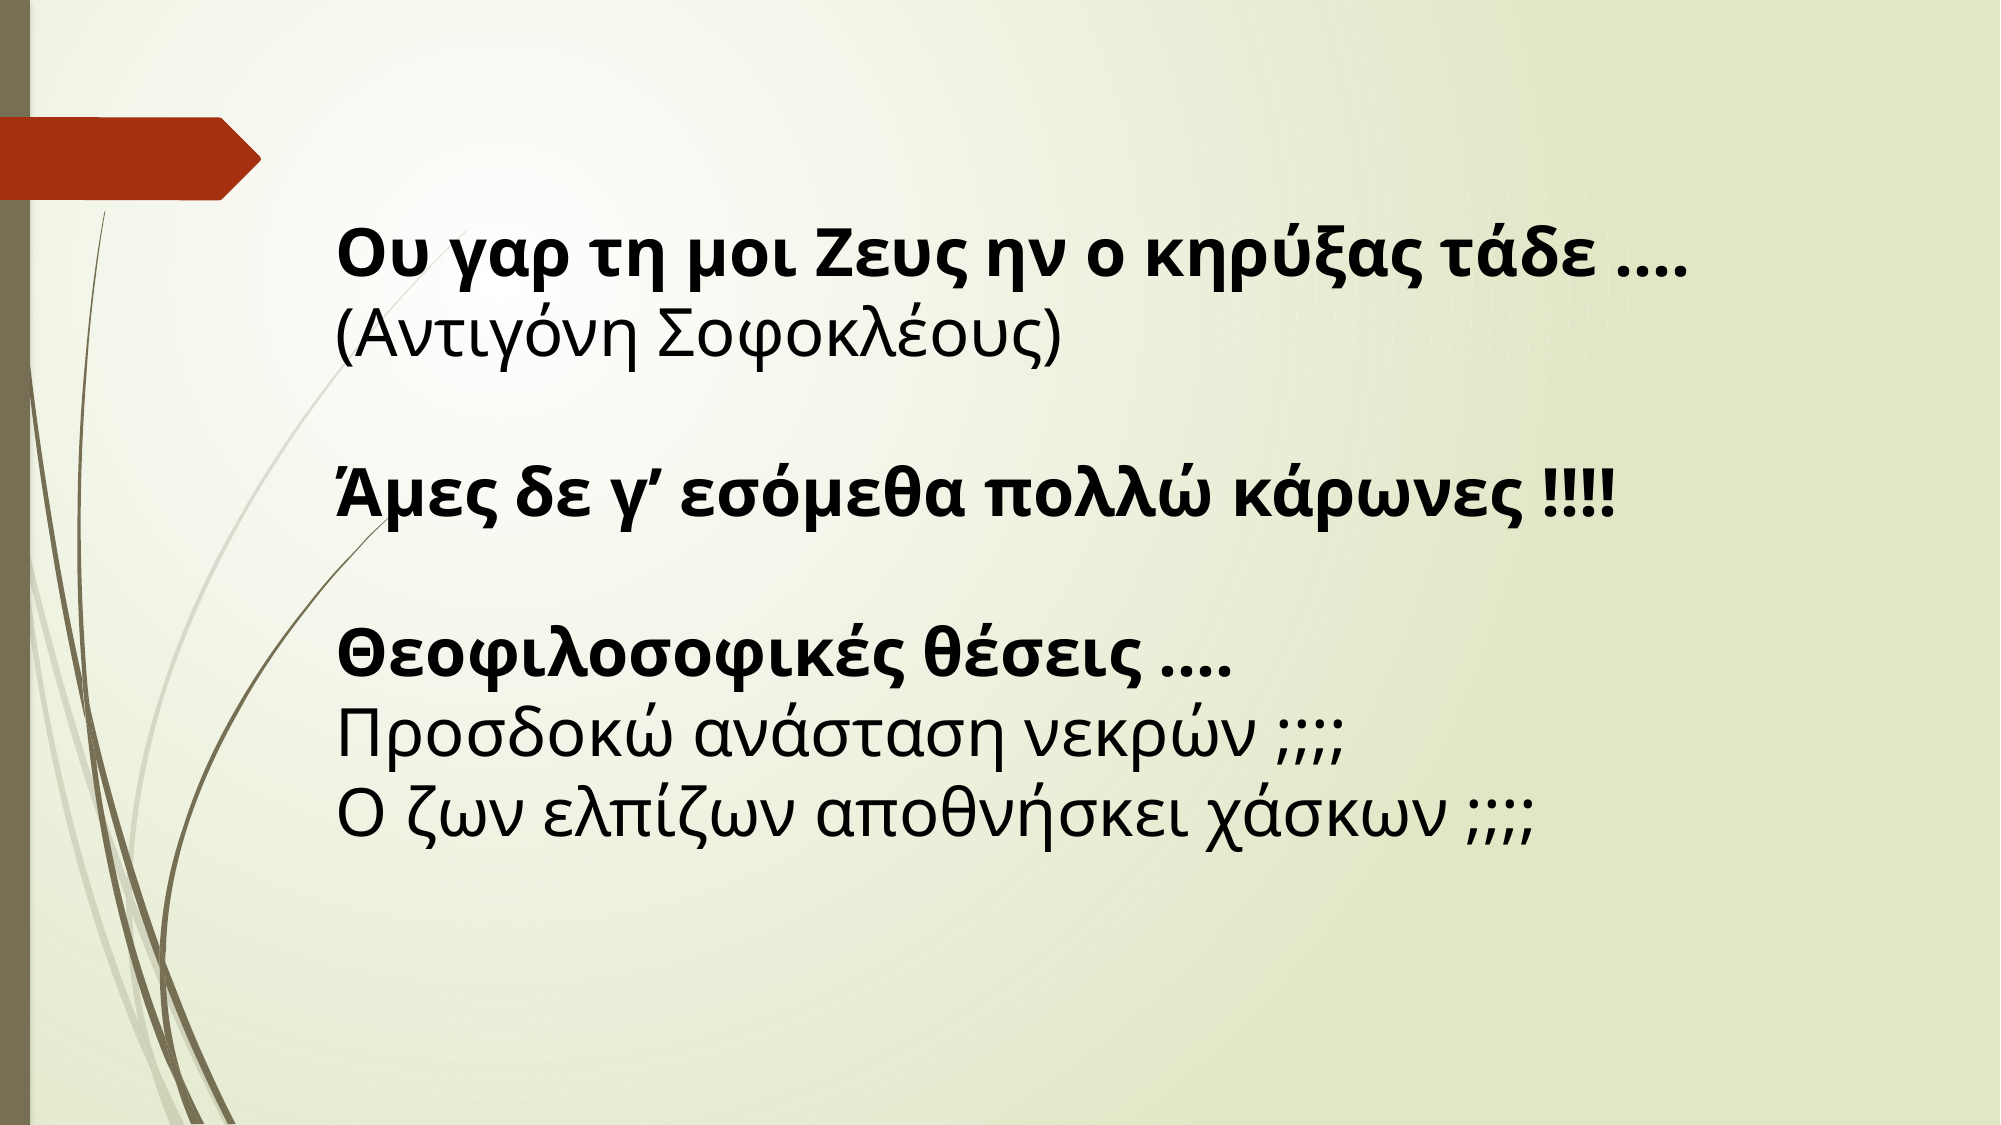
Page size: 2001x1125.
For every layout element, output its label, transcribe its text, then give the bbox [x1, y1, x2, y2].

text_box Ου γαρ τη μοι Ζευς ην ο κηρύξας τάδε …. (Αντιγόνη Σοφοκλέους) Άμες δε γ’ εσόμεθα πολλώ κάρωνες !!!! Θεοφιλοσοφικές θέσεις …. Προσδοκώ ανάσταση νεκρών ;;;; Ο ζων ελπίζων αποθνήσκει χάσκων ;;;; [321, 122, 1789, 857]
